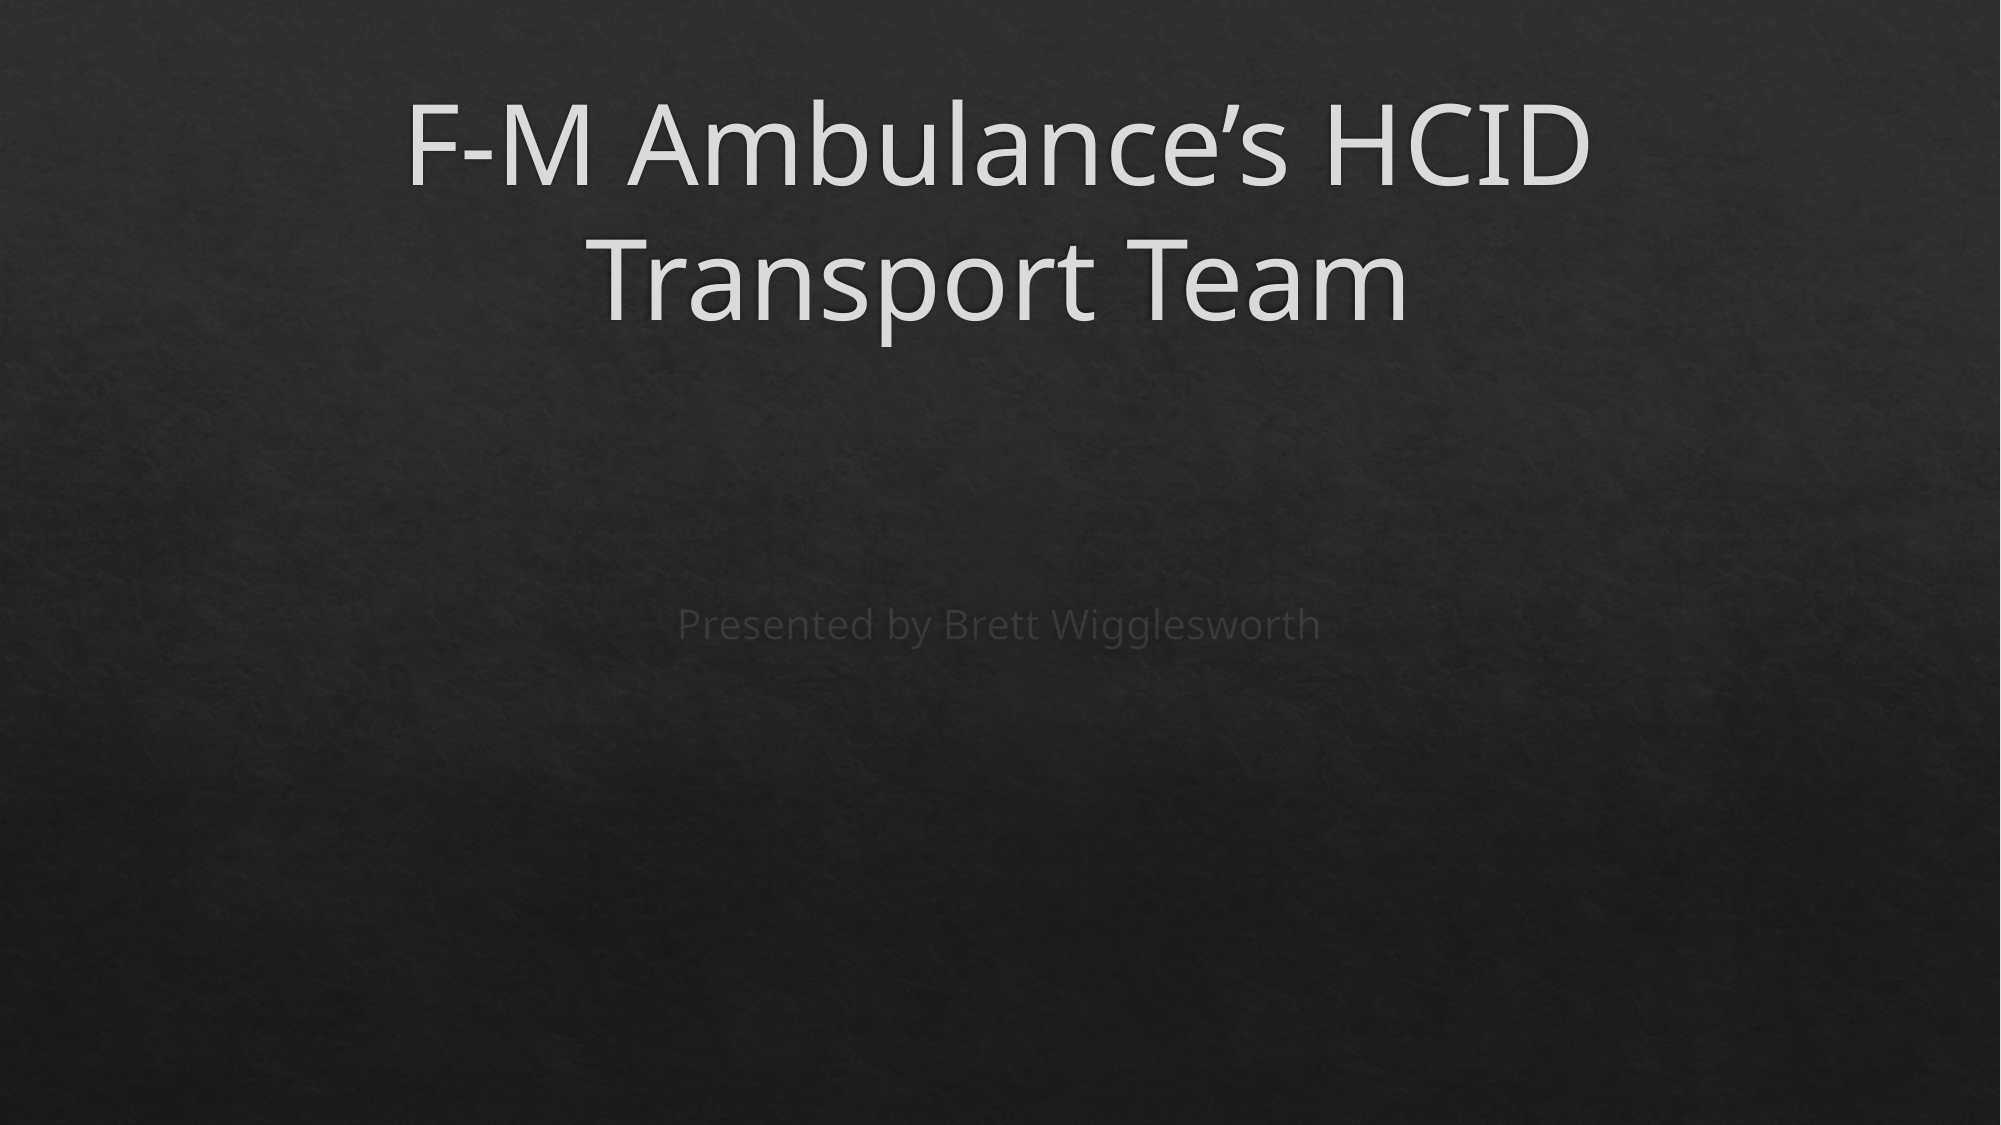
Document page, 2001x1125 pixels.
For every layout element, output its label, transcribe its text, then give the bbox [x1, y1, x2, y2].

subtitle Presented by Brett Wigglesworth [224, 590, 1774, 763]
title F-M Ambulance’s HCID Transport Team [224, 50, 1774, 351]
